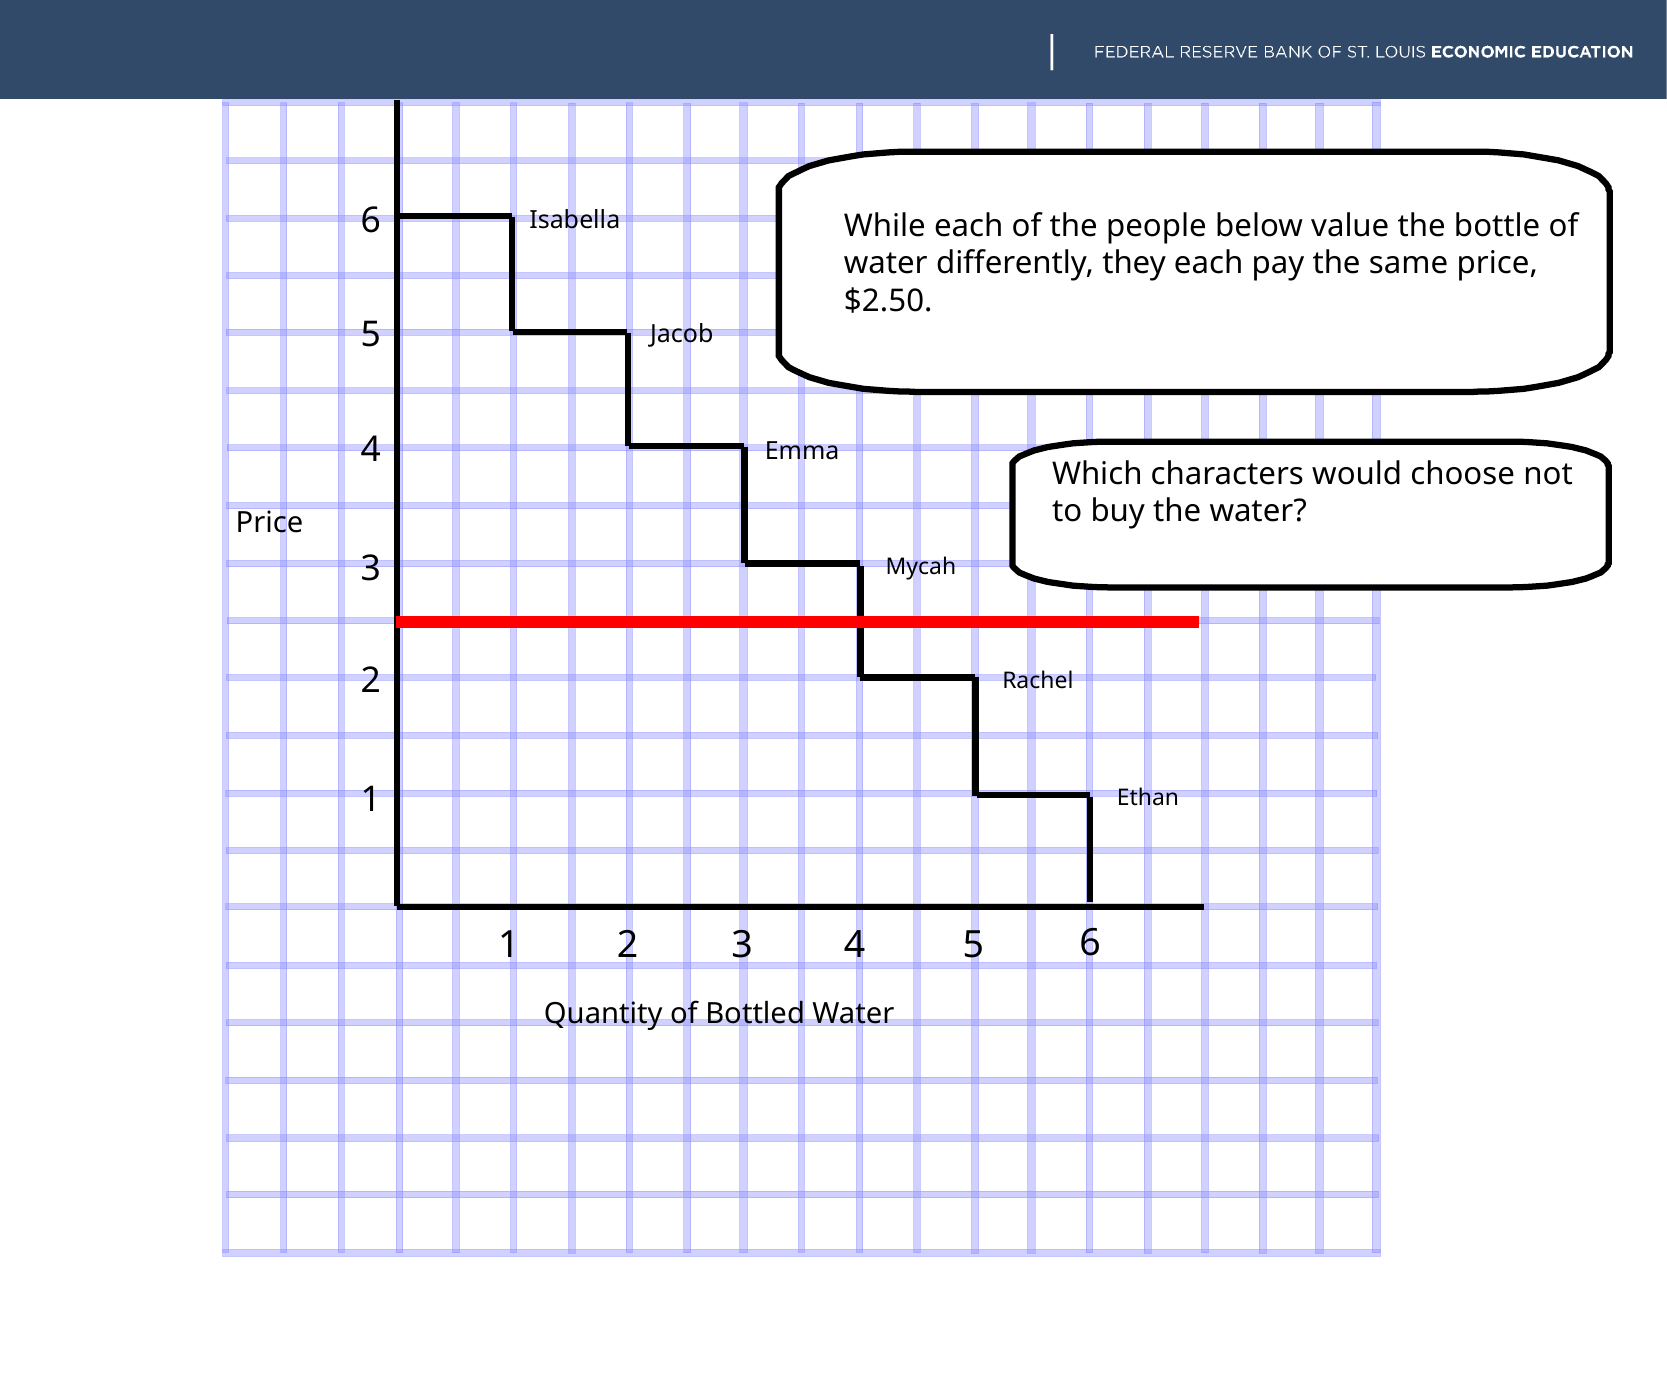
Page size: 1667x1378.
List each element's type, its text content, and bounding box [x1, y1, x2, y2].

picture [0, 0, 1667, 99]
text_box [222, 99, 1381, 1257]
text_box [1381, 150, 1611, 394]
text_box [220, 99, 1240, 973]
text_box [1381, 440, 1566, 445]
text_box While each of the people below value the bottle of water differently, they each pay the same price, $2.50. [1381, 197, 1600, 363]
text_box [1381, 536, 1610, 589]
text_box Which characters would choose not to buy the water? [1381, 445, 1621, 536]
